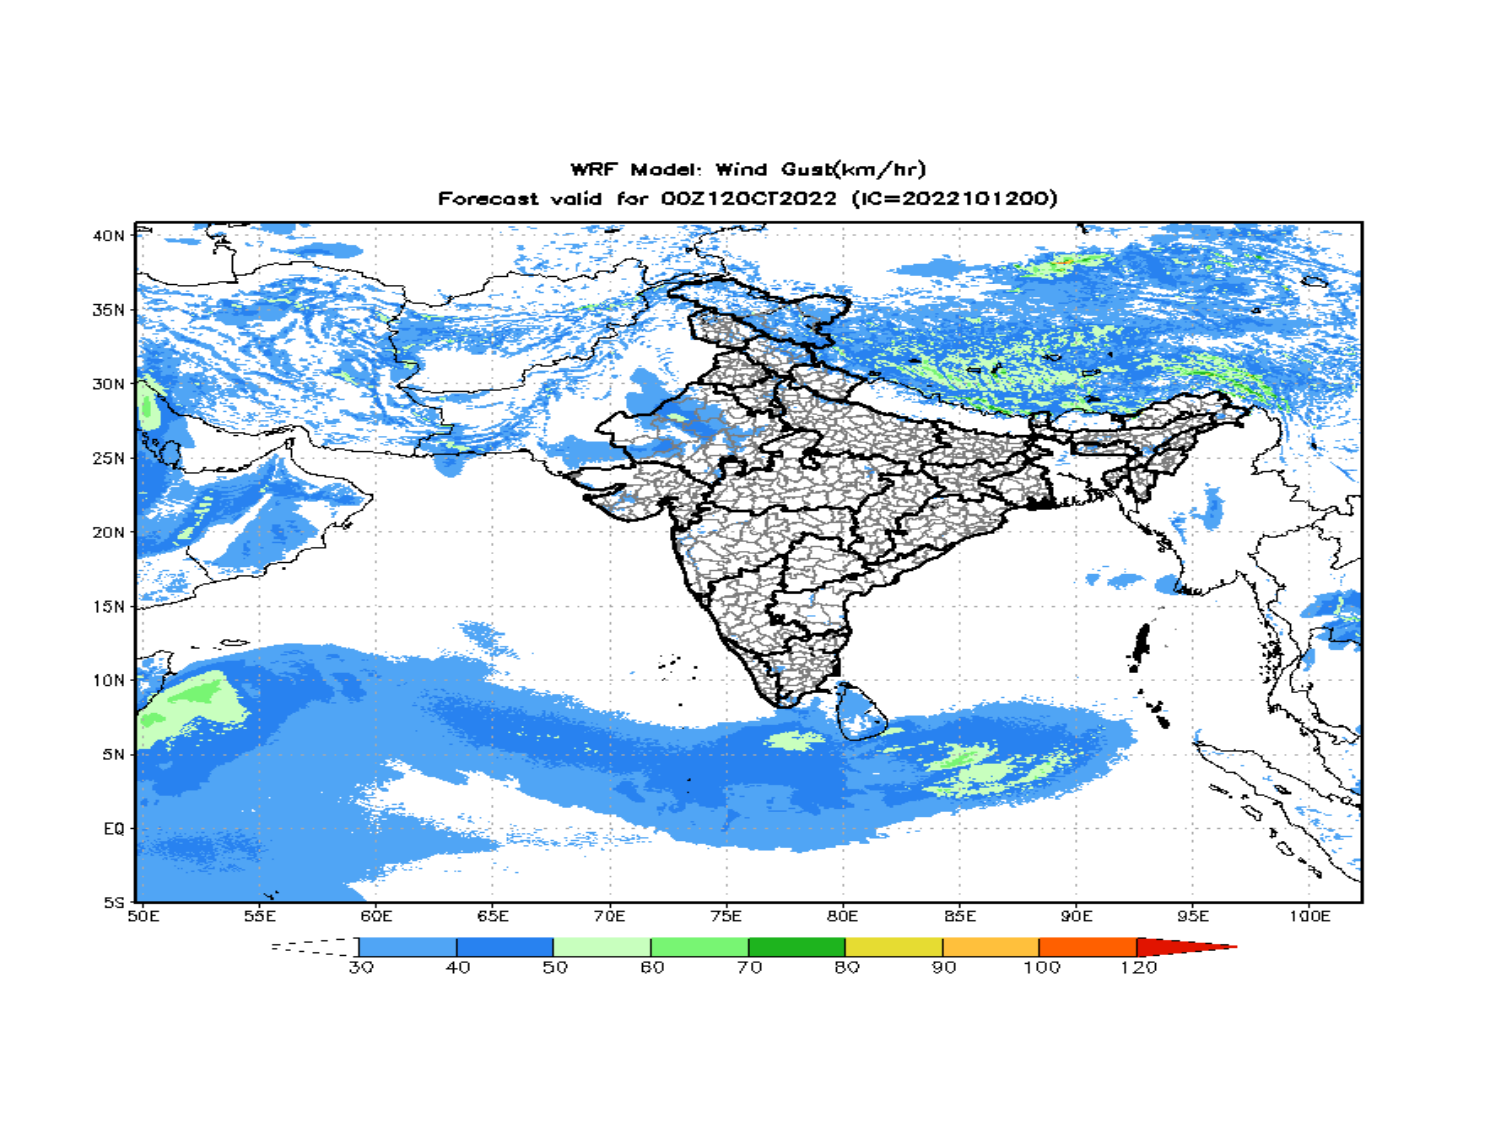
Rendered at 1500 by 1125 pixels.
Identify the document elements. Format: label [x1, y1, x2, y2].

picture [74, 149, 1426, 976]
